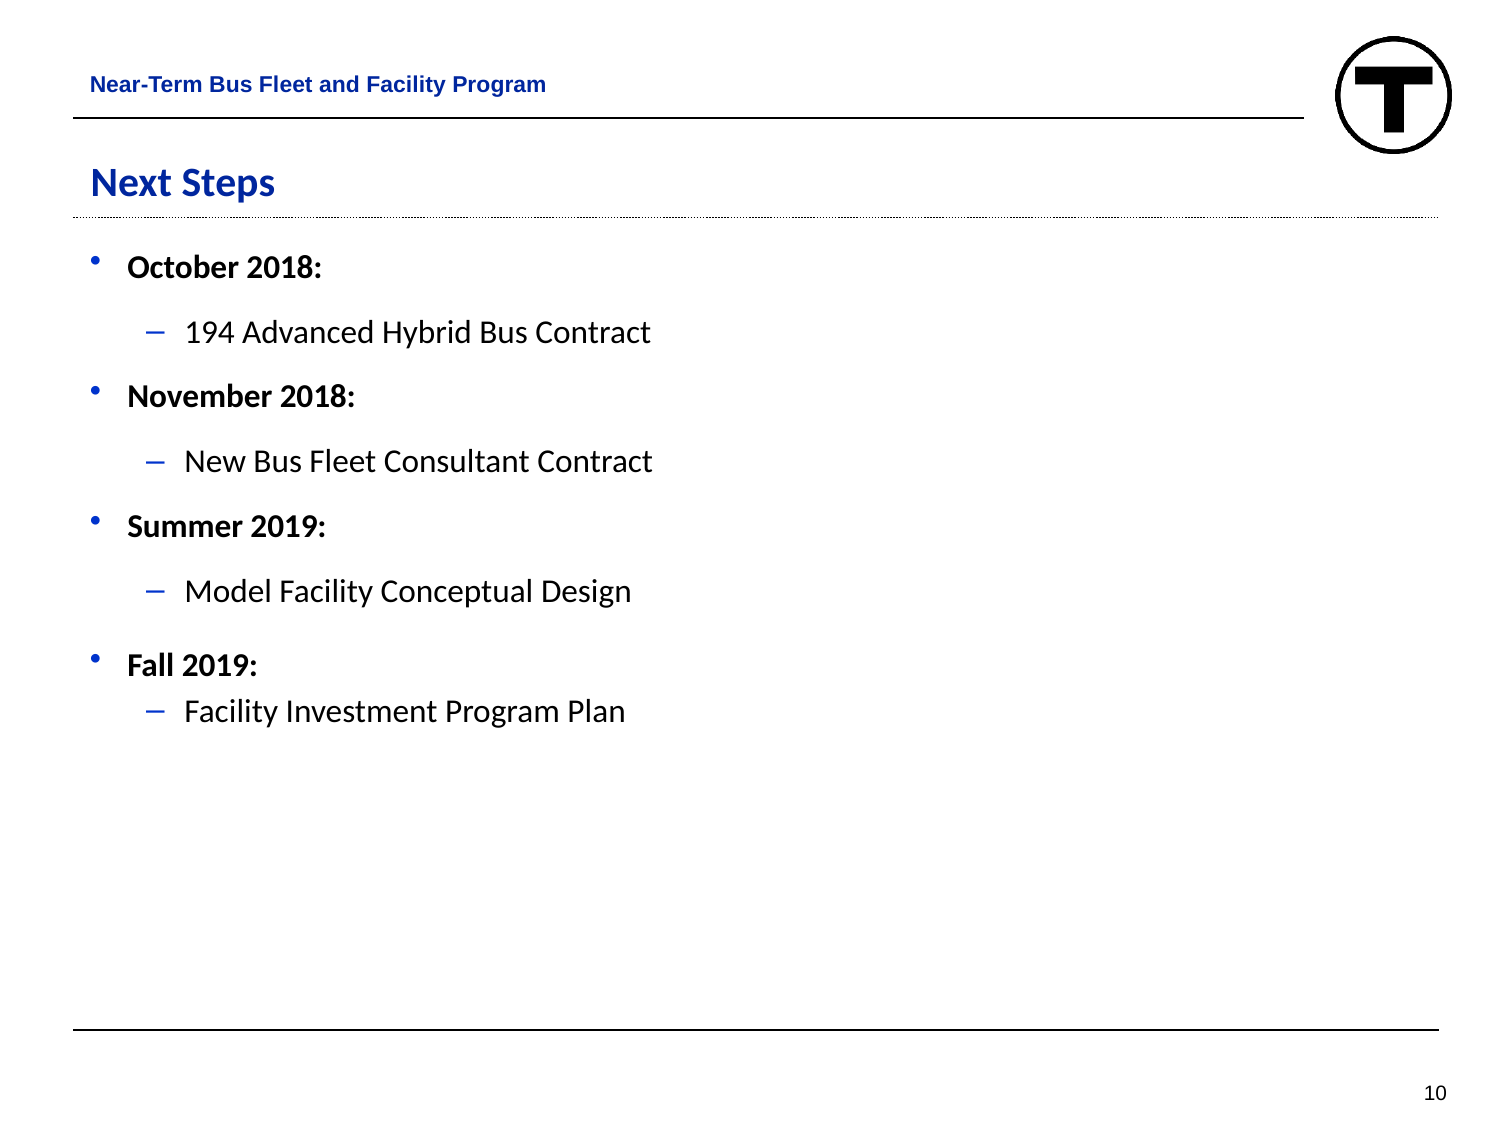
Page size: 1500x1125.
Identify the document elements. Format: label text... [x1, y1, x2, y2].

title Next Steps [75, 136, 1348, 213]
picture [1335, 36, 1452, 154]
text_box Near-Term Bus Fleet and Facility Program [75, 62, 1250, 105]
text_box October 2018: 194 Advanced Hybrid Bus Contract November 2018: New Bus Fleet Consultant Contract Summer 2019: Model Facility Conceptual Design Fall 2019: Facility Investment Program Plan [75, 237, 1325, 1025]
